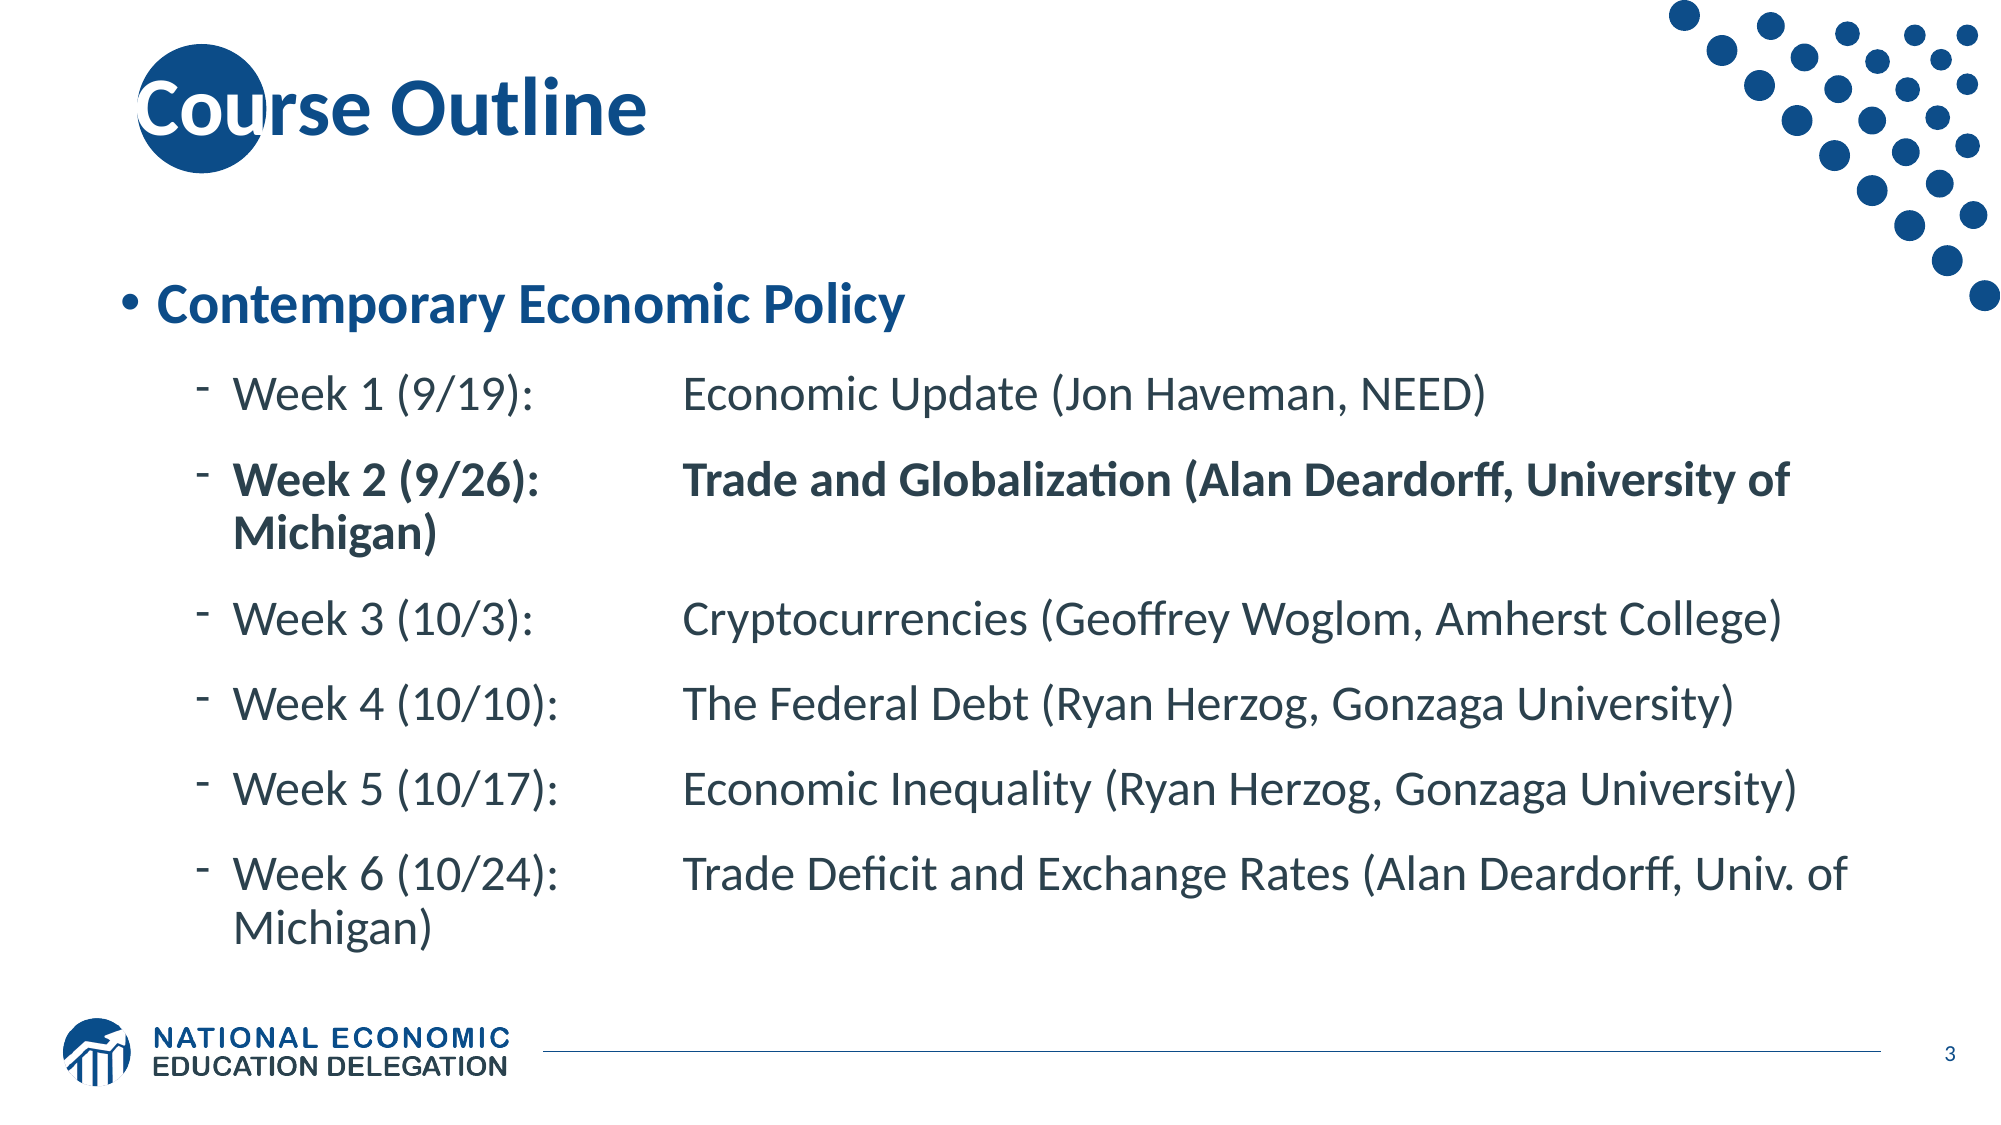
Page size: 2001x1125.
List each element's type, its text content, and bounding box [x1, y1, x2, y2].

list Contemporary Economic Policy Week 1 (9/19): Economic Update (Jon Haveman, NEED) Week 2 (9/26): Trade and Globalization (Alan Deardorff, University of Michigan) Week 3 (10/3): Cryptocurrencies (Geoffrey Woglom, Amherst College) Week 4 (10/10): The Federal Debt (Ryan Herzog, Gonzaga University) Week 5 (10/17): Economic Inequality (Ryan Herzog, Gonzaga University) Week 6 (10/24): Trade Deficit and Exchange Rates (Alan Deardorff, Univ. of Michigan) [105, 257, 1972, 972]
picture [55, 1013, 520, 1091]
slide_number 3 [1521, 1022, 1972, 1082]
title Course Outline [101, 0, 1827, 218]
